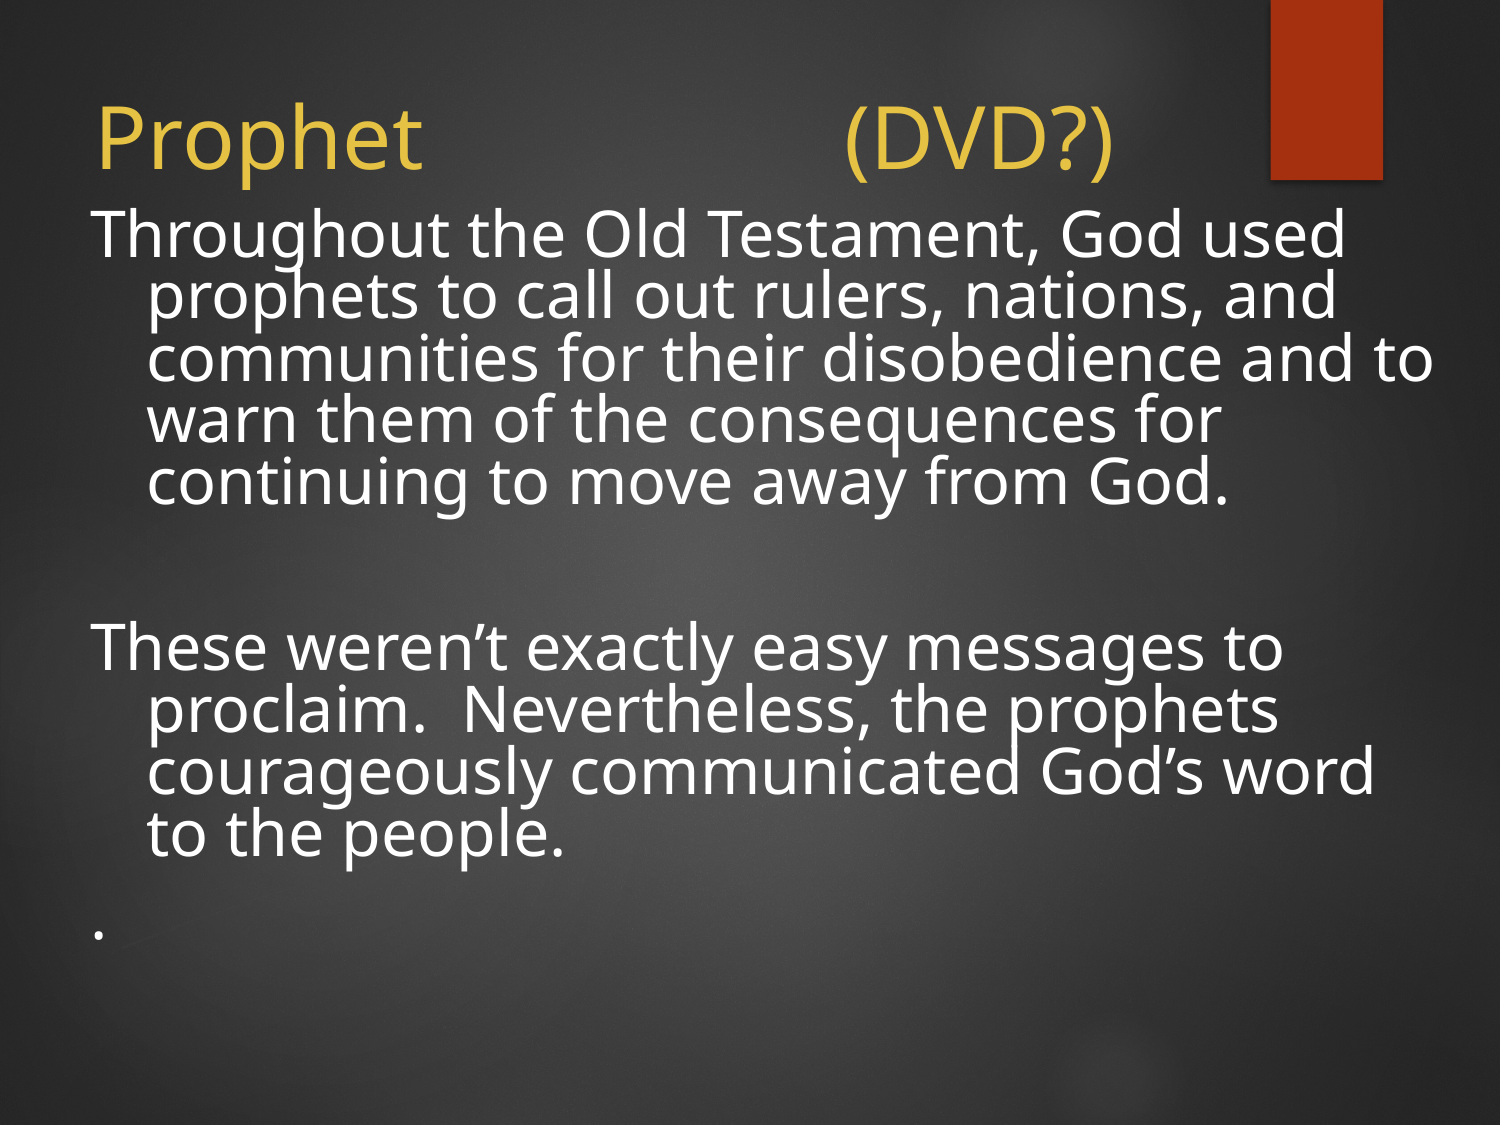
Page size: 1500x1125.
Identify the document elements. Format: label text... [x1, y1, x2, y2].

list Throughout the Old Testament, God used prophets to call out rulers, nations, and communities for their disobedience and to warn them of the consequences for continuing to move away from God. These weren’t exactly easy messages to proclaim. Nevertheless, the prophets courageously communicated God’s word to the people. . [75, 200, 1463, 975]
picture [0, 0, 1500, 1125]
title Prophet (DVD?) [79, 74, 1237, 200]
